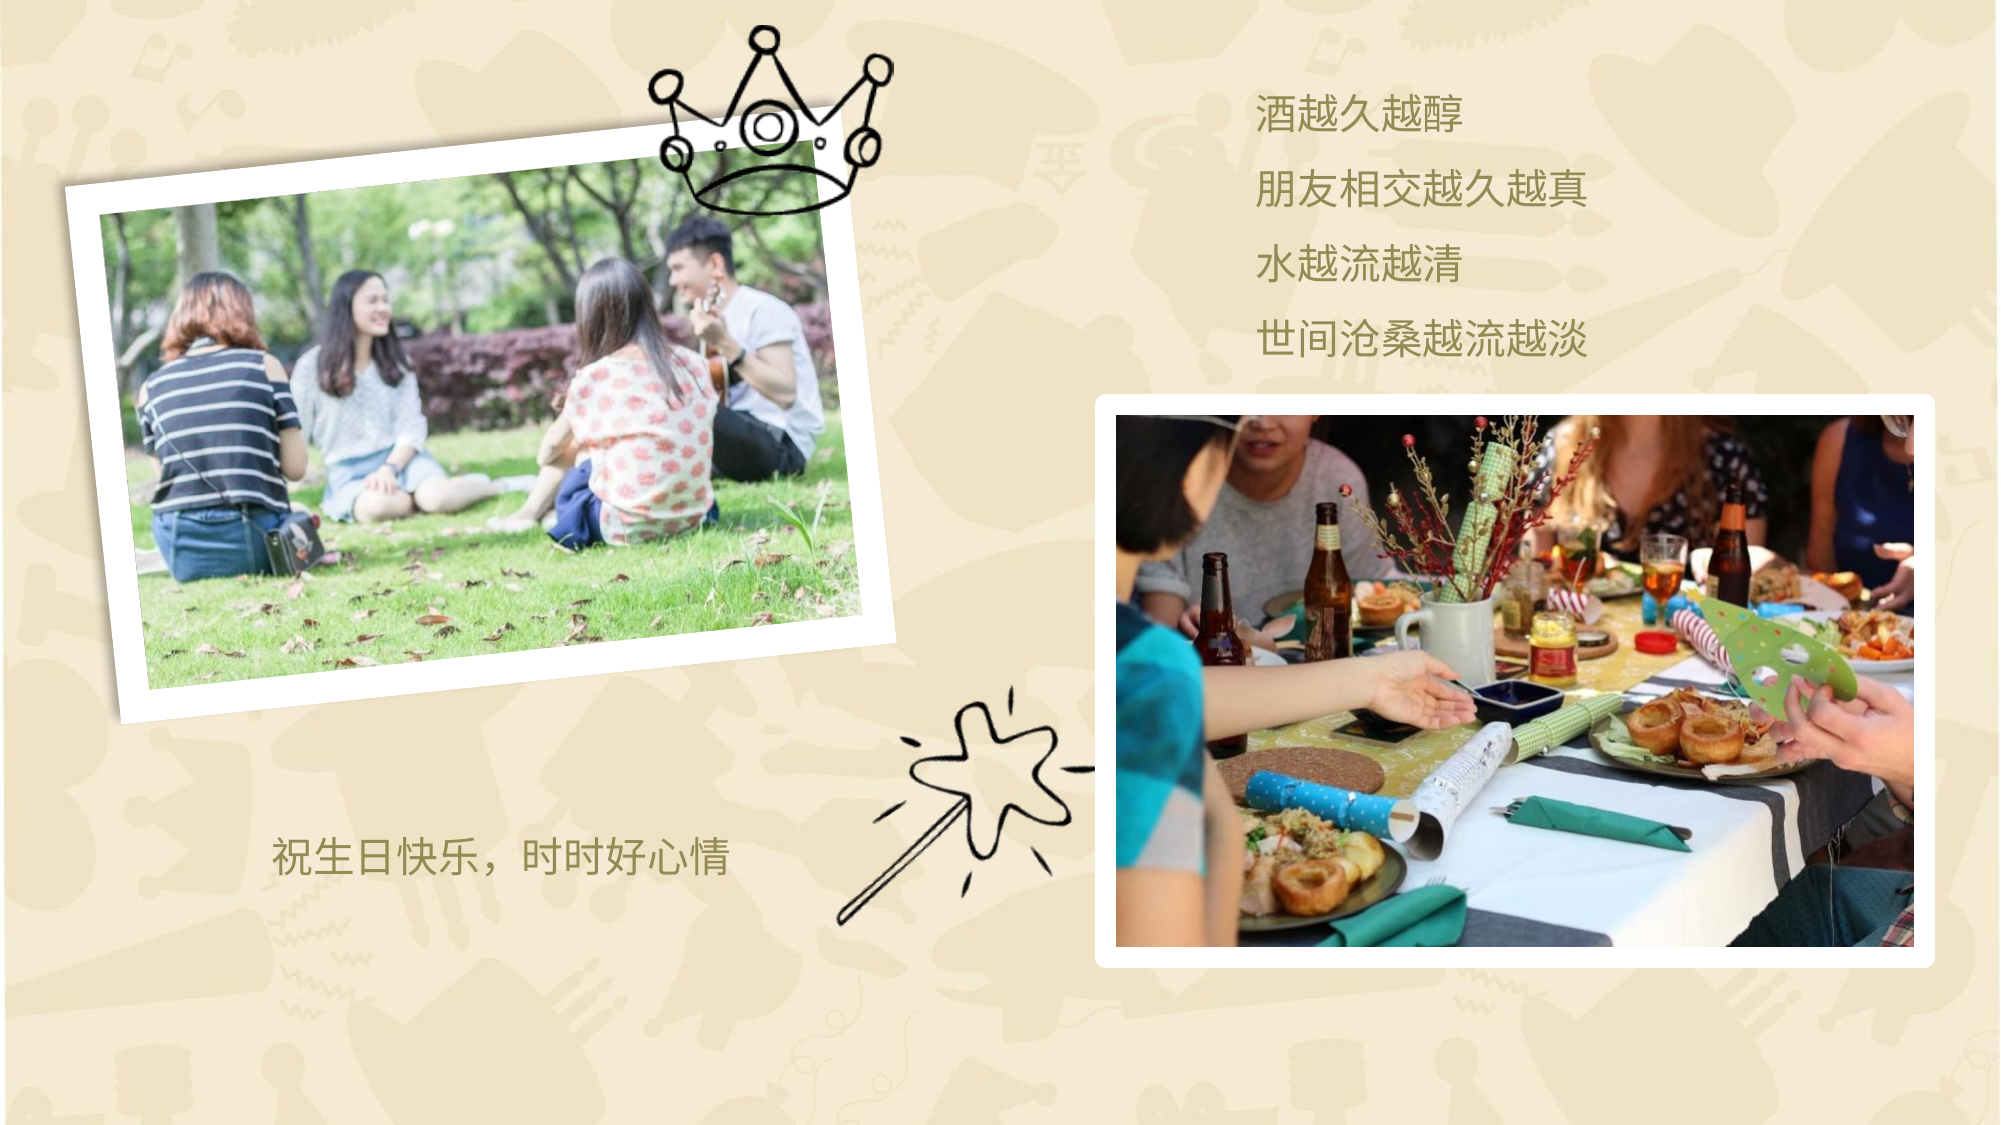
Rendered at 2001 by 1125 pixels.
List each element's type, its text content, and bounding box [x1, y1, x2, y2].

text_box 祝生日快乐，时时好心情 [256, 798, 811, 888]
picture [0, 0, 2001, 1125]
text_box 酒越久越醇 朋友相交越久越真 水越流越清 世间沧桑越流越淡 [1241, 55, 1789, 371]
